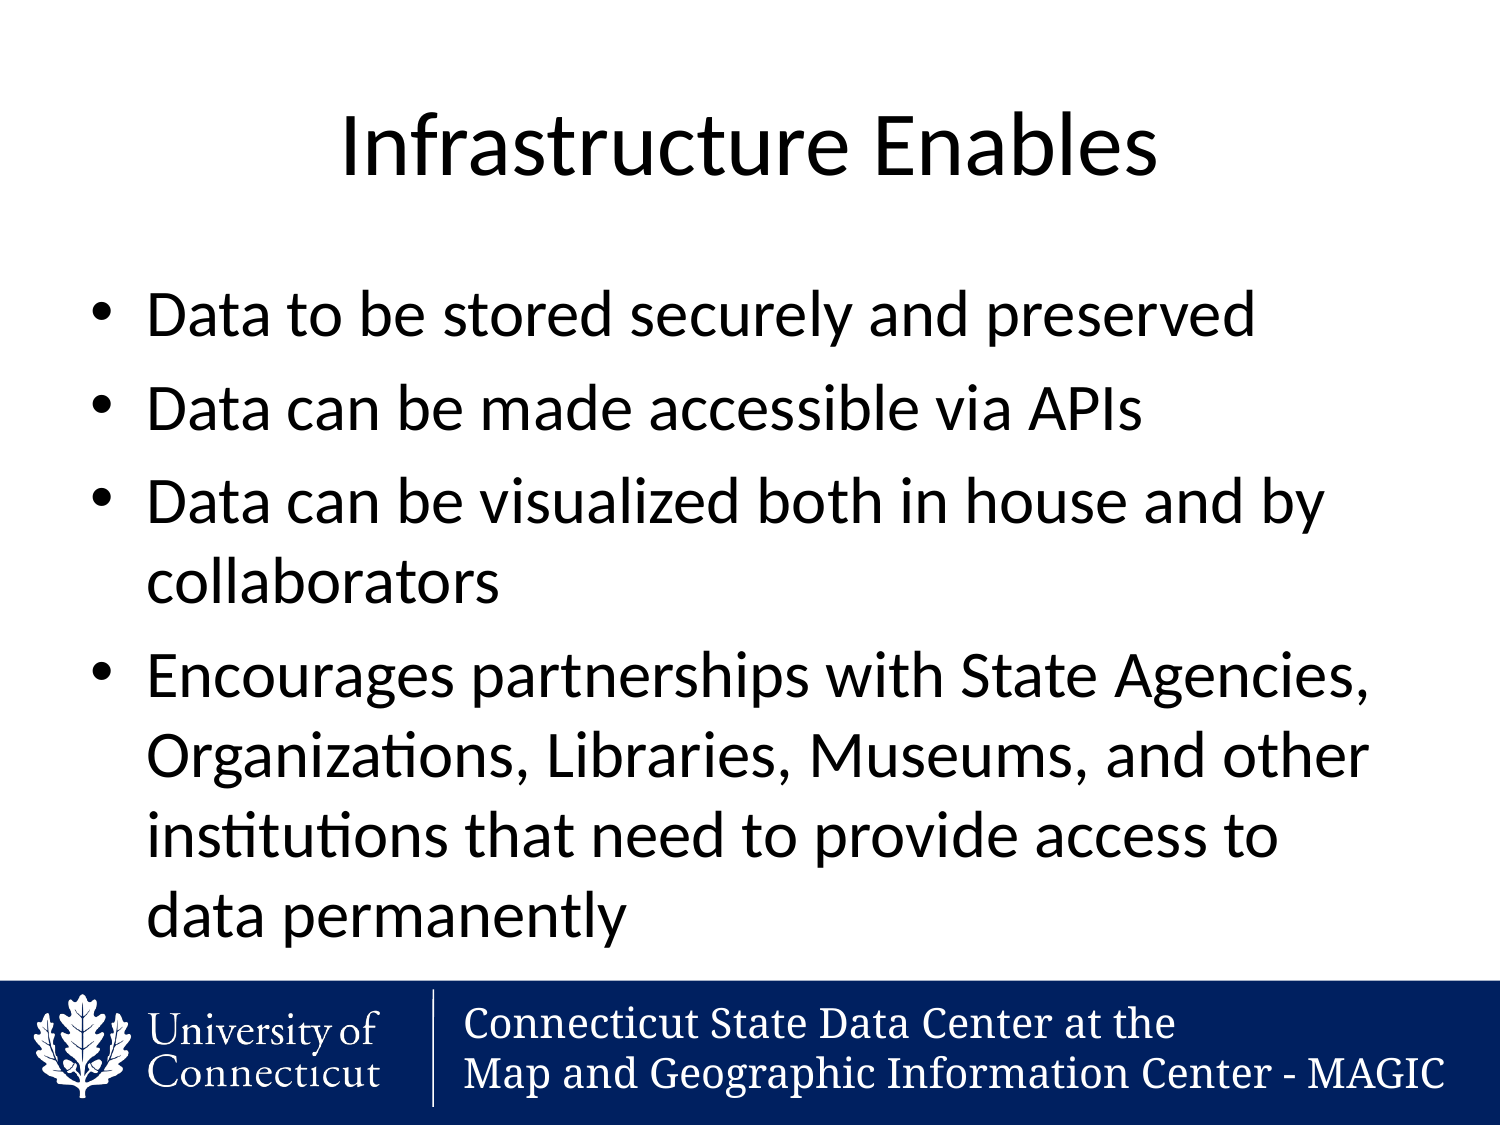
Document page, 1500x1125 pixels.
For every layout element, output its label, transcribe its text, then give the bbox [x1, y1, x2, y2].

picture [25, 987, 388, 1105]
title Infrastructure Enables [75, 45, 1425, 233]
list Data to be stored securely and preserved Data can be made accessible via APIs Data can be visualized both in house and by collaborators Encourages partnerships with State Agencies, Organizations, Libraries, Museums, and other institutions that need to provide access to data permanently [75, 262, 1425, 963]
